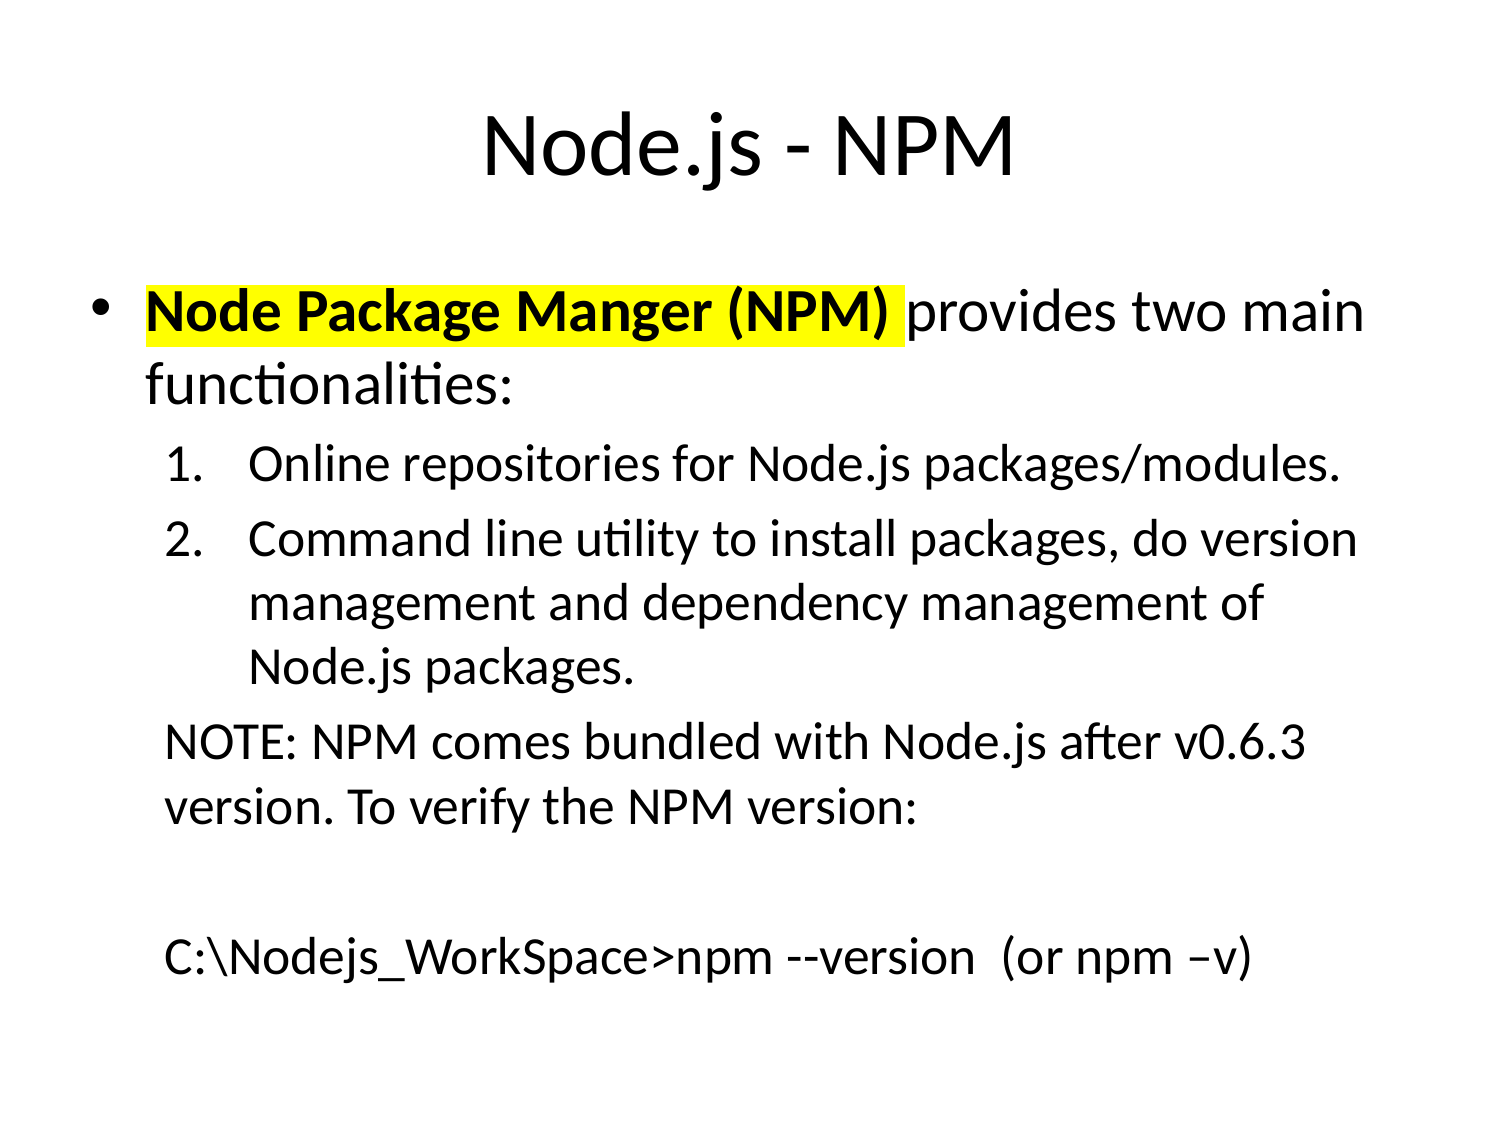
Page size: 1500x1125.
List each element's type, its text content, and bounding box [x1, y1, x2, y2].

list Node Package Manger (NPM) provides two main functionalities: Online repositories for Node.js packages/modules. Command line utility to install packages, do version management and dependency management of Node.js packages. NOTE: NPM comes bundled with Node.js after v0.6.3 version. To verify the NPM version: C:\Nodejs_WorkSpace>npm --version (or npm –v) [75, 262, 1425, 1005]
title Node.js - NPM [75, 45, 1425, 233]
